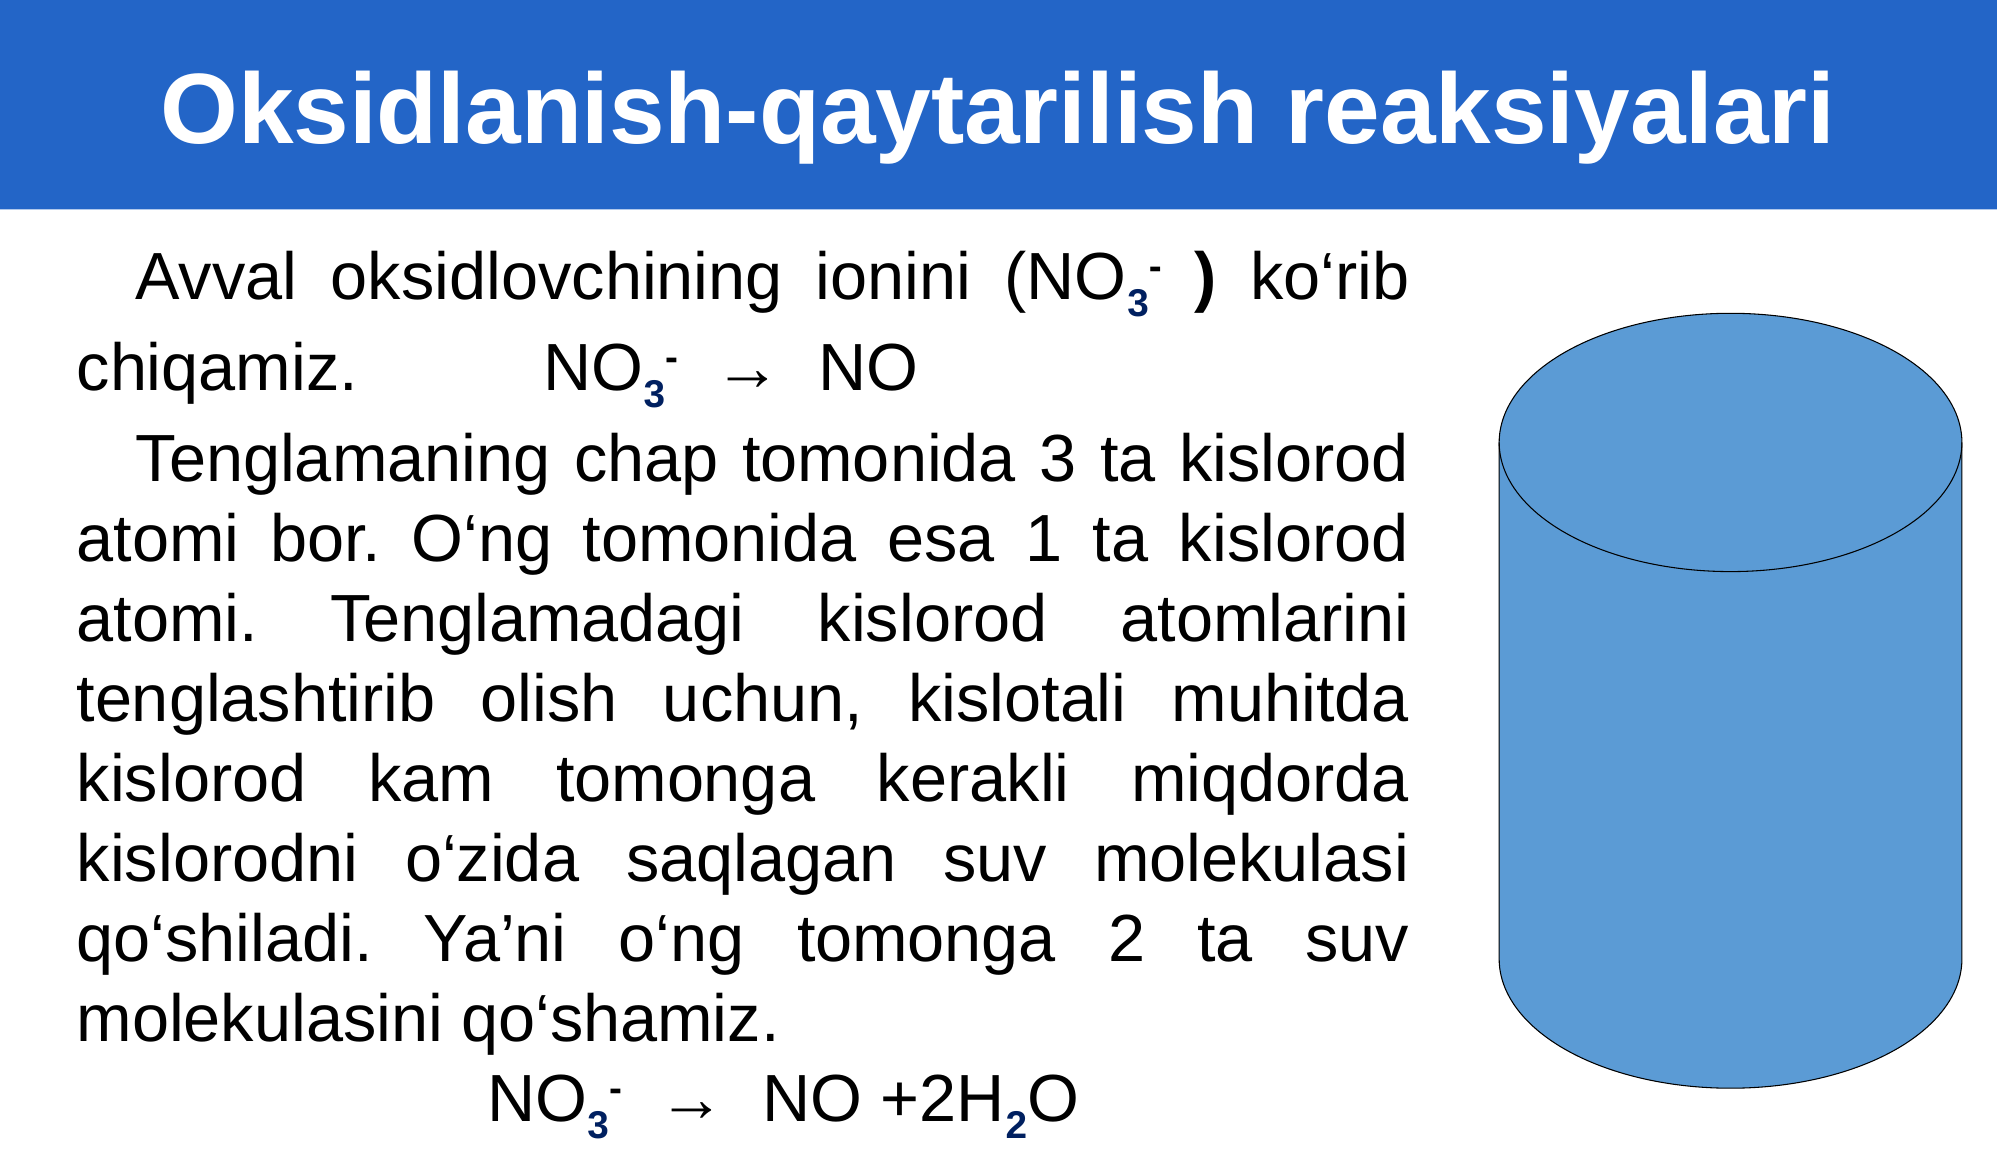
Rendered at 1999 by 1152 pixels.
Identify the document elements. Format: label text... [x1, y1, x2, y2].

text_box [74, 209, 1999, 510]
text_box Oksidlanish-qaytarilish reaksiyalari [0, 0, 1997, 210]
text_box [1498, 312, 1963, 1089]
text_box Avval oksidlovchining ionini (NO3- ) ko‘rib chiqamiz. NO3- → NO Tenglamaning chap tomonida 3 ta kislorod atomi bor. O‘ng tomonida esa 1 ta kislorod atomi. Tenglamadagi kislorod atomlarini tenglashtirib olish uchun, kislotali muhitda kislorod kam tomonga kerakli miqdorda kislorodni o‘zida saqlagan suv molekulasi qo‘shiladi. Ya’ni o‘ng tomonga 2 ta suv molekulasini qo‘shamiz. NO3- → NO +2H2O [61, 225, 1425, 1152]
